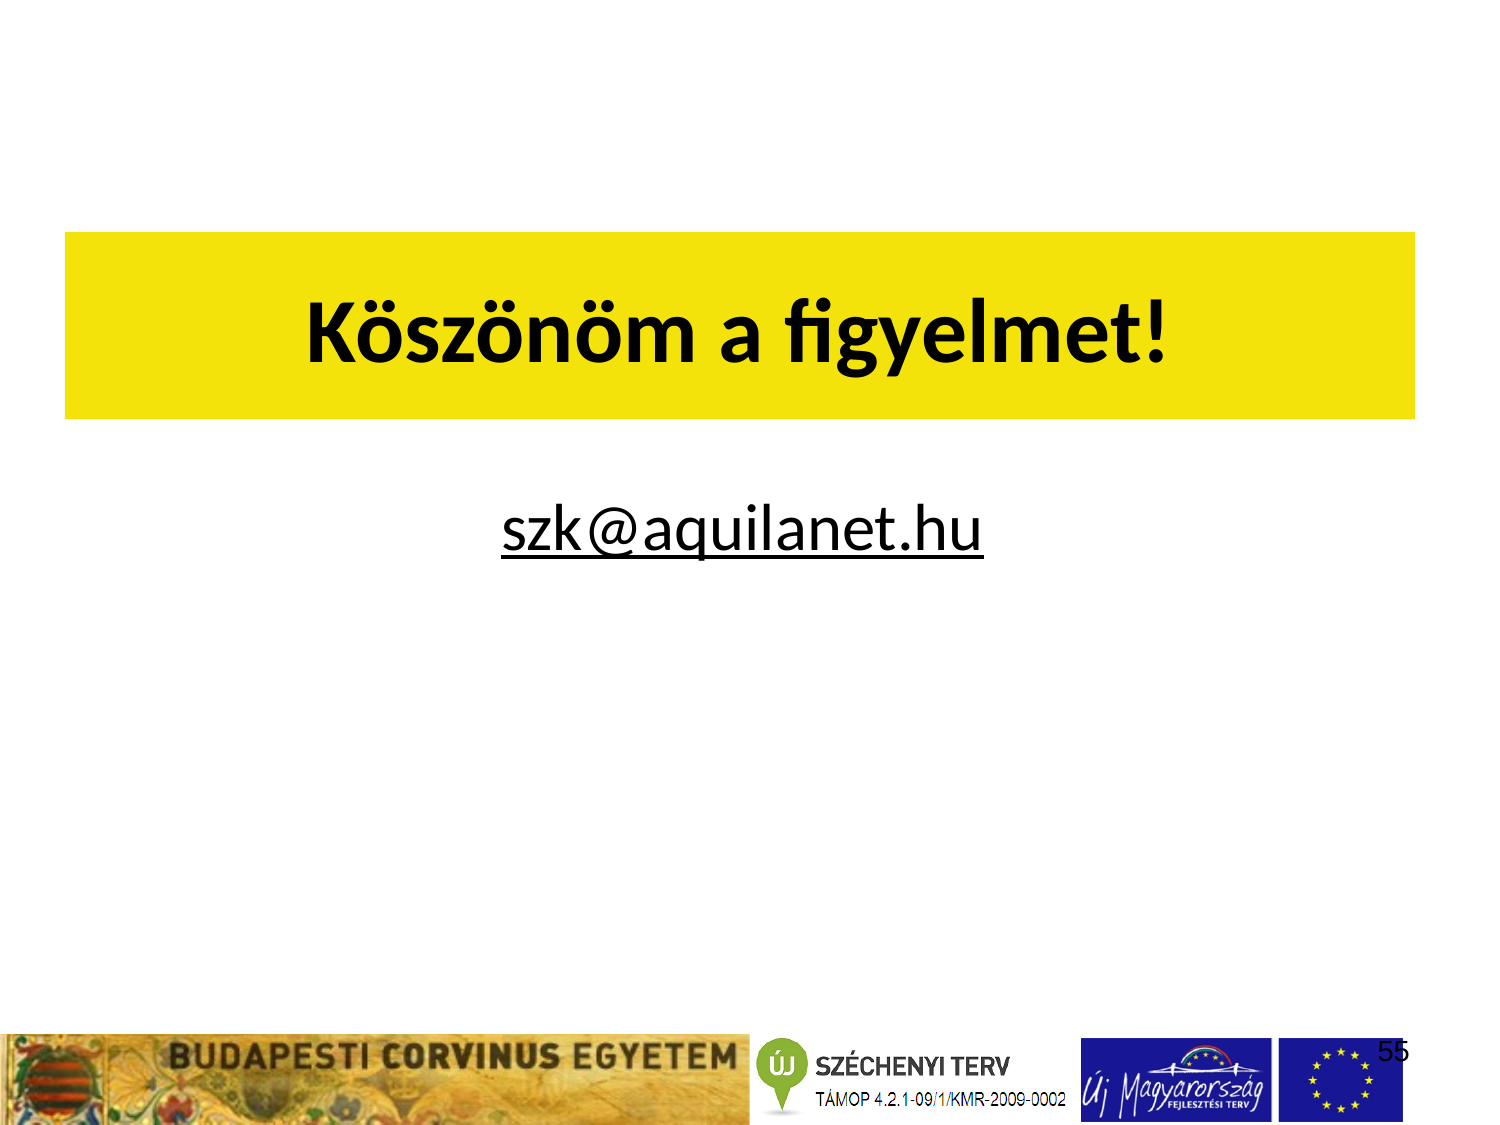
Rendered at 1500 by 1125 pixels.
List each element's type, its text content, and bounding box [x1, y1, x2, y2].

title Köszönöm a figyelmet! [64, 231, 1415, 420]
list szk@aquilanet.hu [75, 491, 1425, 740]
slide_number 55 [1074, 1024, 1425, 1103]
picture [0, 1034, 1406, 1125]
